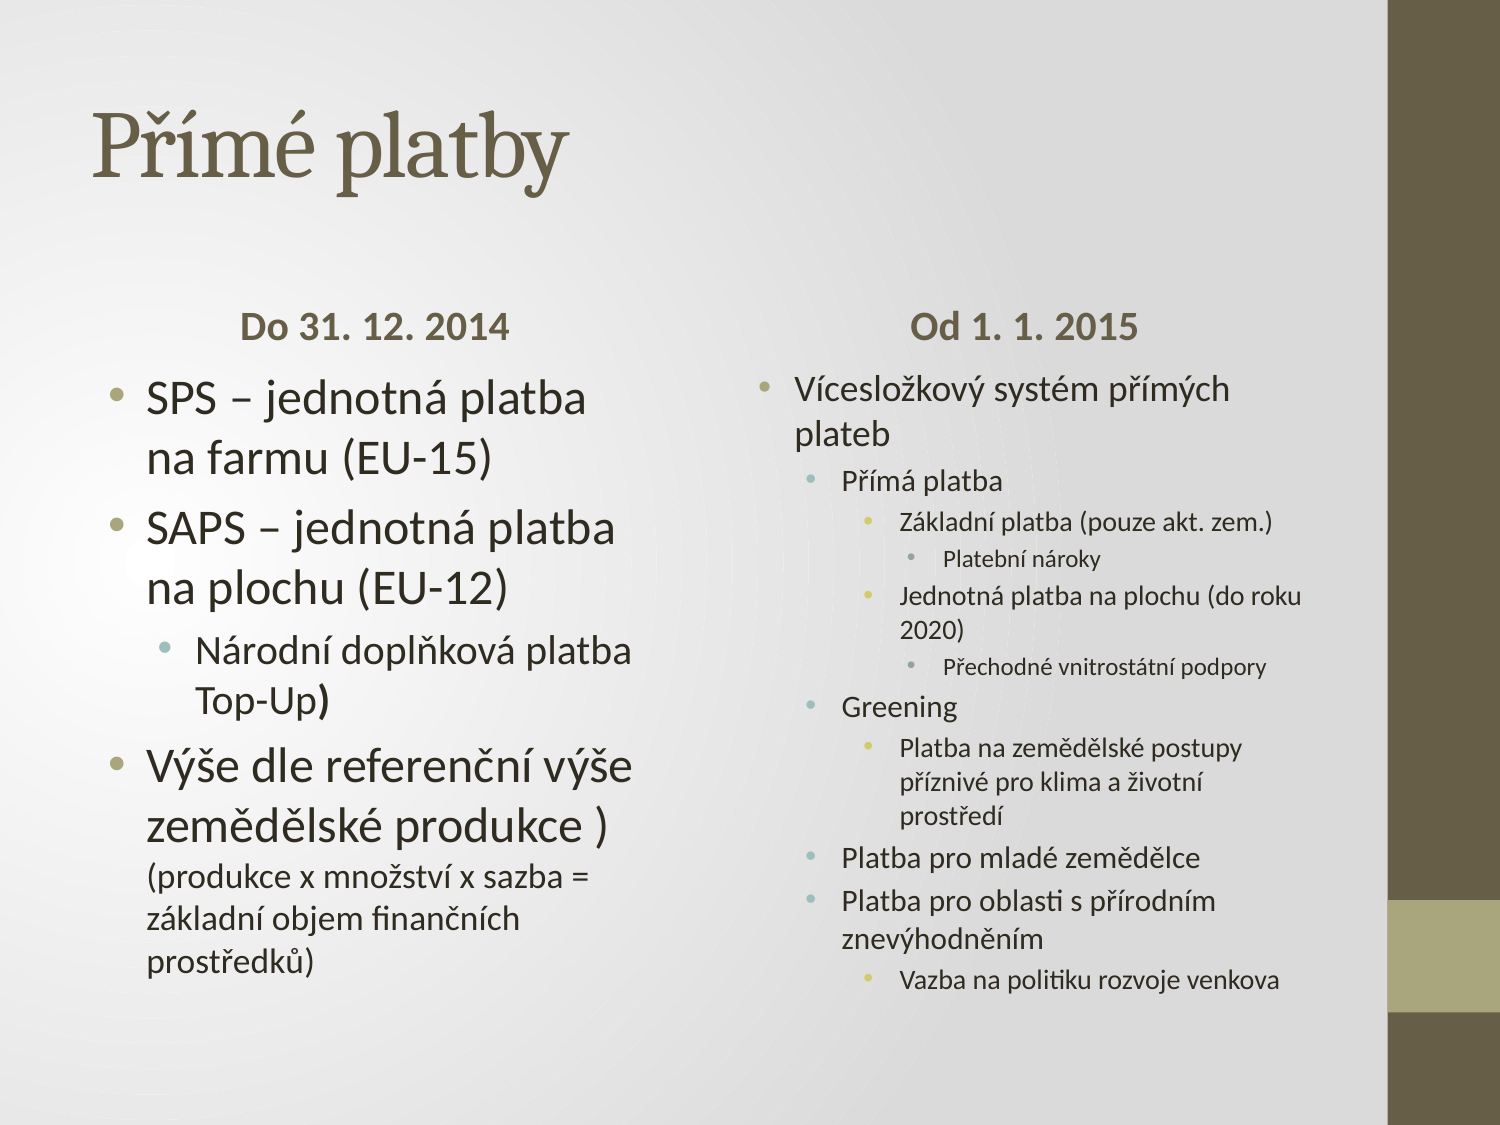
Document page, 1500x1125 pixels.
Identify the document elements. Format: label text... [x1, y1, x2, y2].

list Od 1. 1. 2015 [725, 251, 1325, 356]
list Do 31. 12. 2014 [75, 251, 675, 356]
list SPS – jednotná platba na farmu (EU-15) SAPS – jednotná platba na plochu (EU-12) Národní doplňková platba Top-Up) Výše dle referenční výše zemědělské produkce ) (produkce x množství x sazba = základní objem finančních prostředků) [75, 356, 675, 1005]
title Přímé platby [75, 45, 1325, 233]
list Vícesložkový systém přímých plateb Přímá platba Základní platba (pouze akt. zem.) Platební nároky Jednotná platba na plochu (do roku 2020) Přechodné vnitrostátní podpory Greening Platba na zemědělské postupy příznivé pro klima a životní prostředí Platba pro mladé zemědělce Platba pro oblasti s přírodním znevýhodněním Vazba na politiku rozvoje venkova [725, 356, 1325, 1005]
